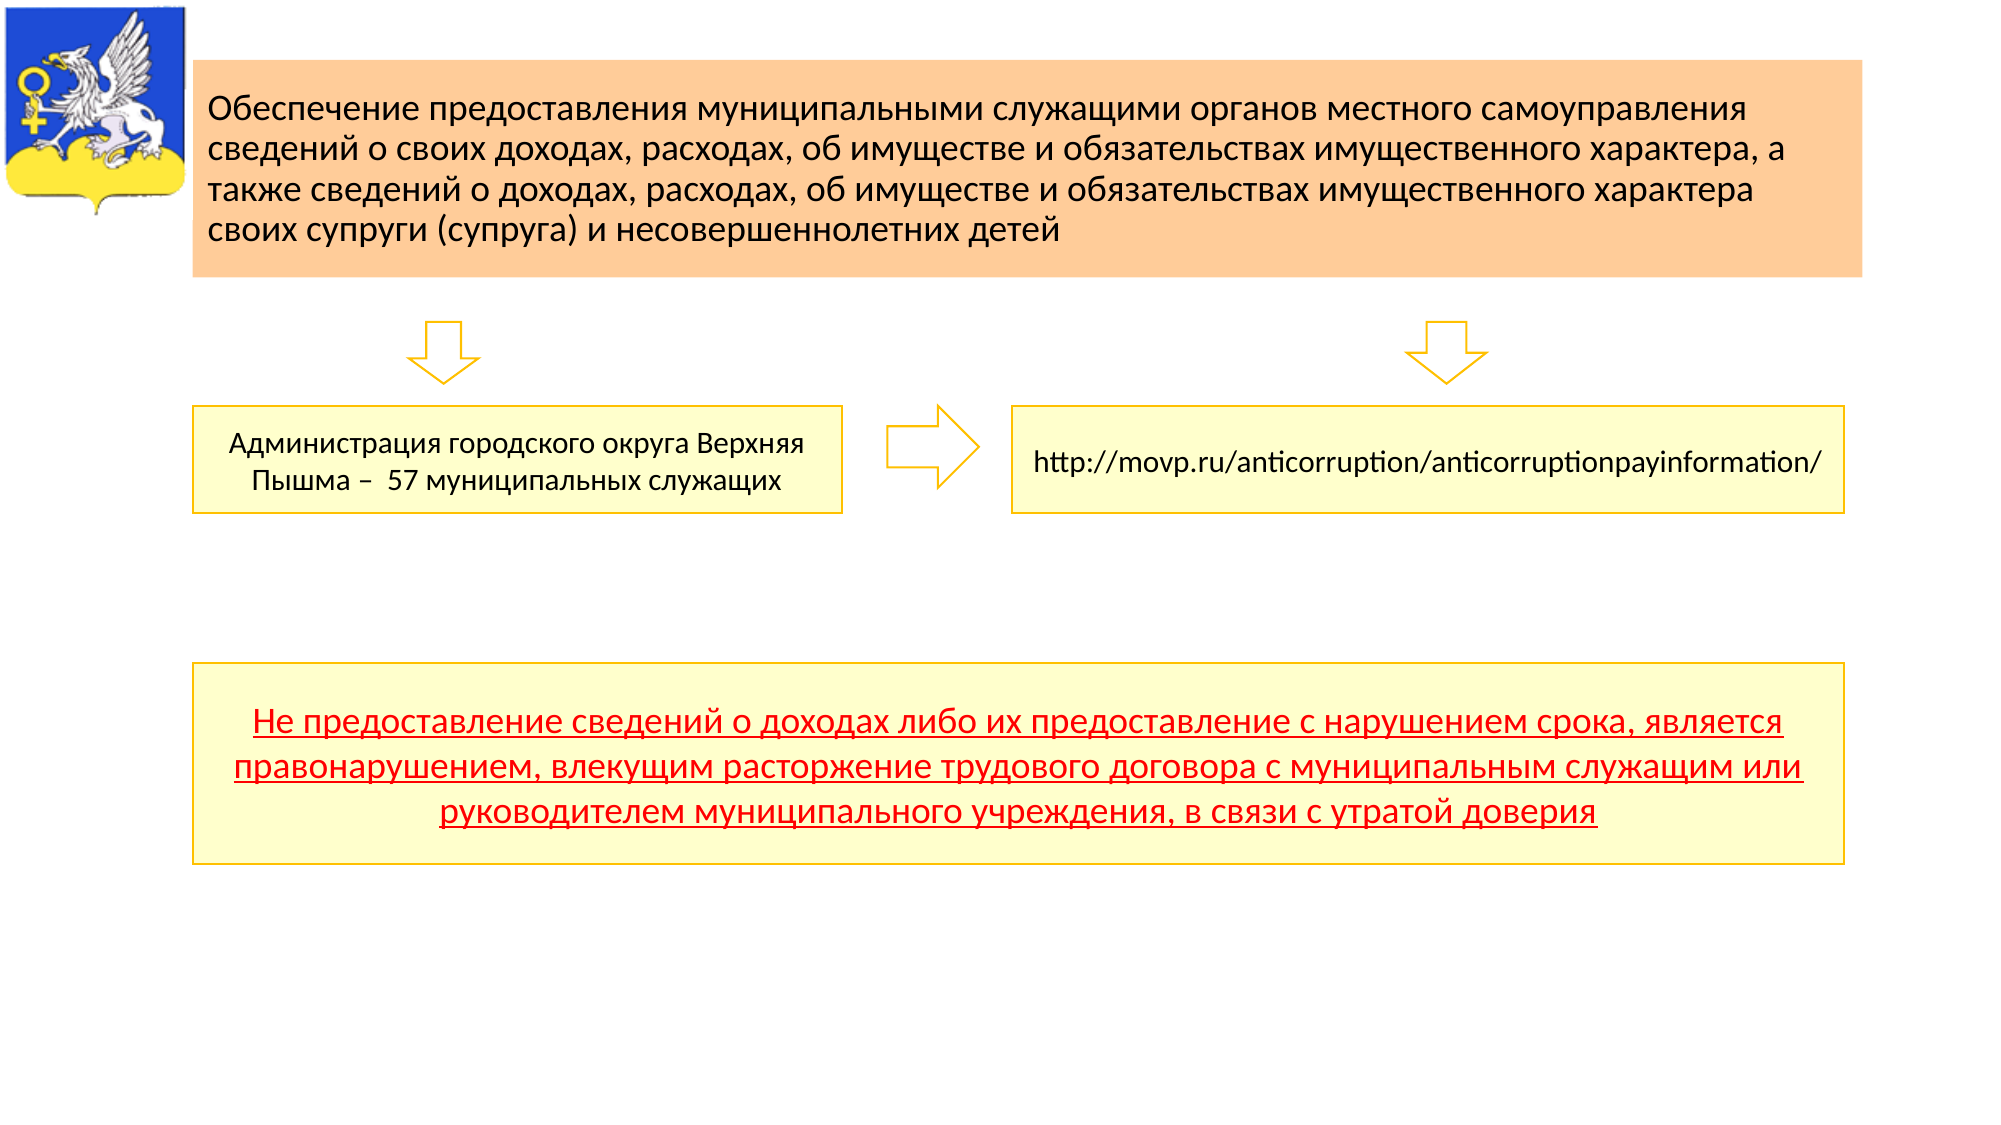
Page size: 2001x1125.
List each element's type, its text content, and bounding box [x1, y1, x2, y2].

text_box [405, 320, 482, 385]
text_box http://movp.ru/anticorruption/anticorruptionpayinformation/ [1011, 405, 1845, 514]
text_box [886, 403, 981, 491]
title Обеспечение предоставления муниципальными служащими органов местного самоуправления сведений о своих доходах, расходах, об имуществе и обязательствах имущественного характера, а также сведений о доходах, расходах, об имуществе и обязательствах имущественного характера своих супруги (супруга) и несовершеннолетних детей [192, 59, 1863, 278]
picture [0, 0, 193, 220]
text_box Не предоставление сведений о доходах либо их предоставление с нарушением срока, является правонарушением, влекущим расторжение трудового договора с муниципальным служащим или руководителем муниципального учреждения, в связи с утратой доверия [192, 662, 1845, 865]
text_box Администрация городского округа Верхняя Пышма – 57 муниципальных служащих [192, 405, 843, 514]
text_box [1403, 320, 1490, 385]
